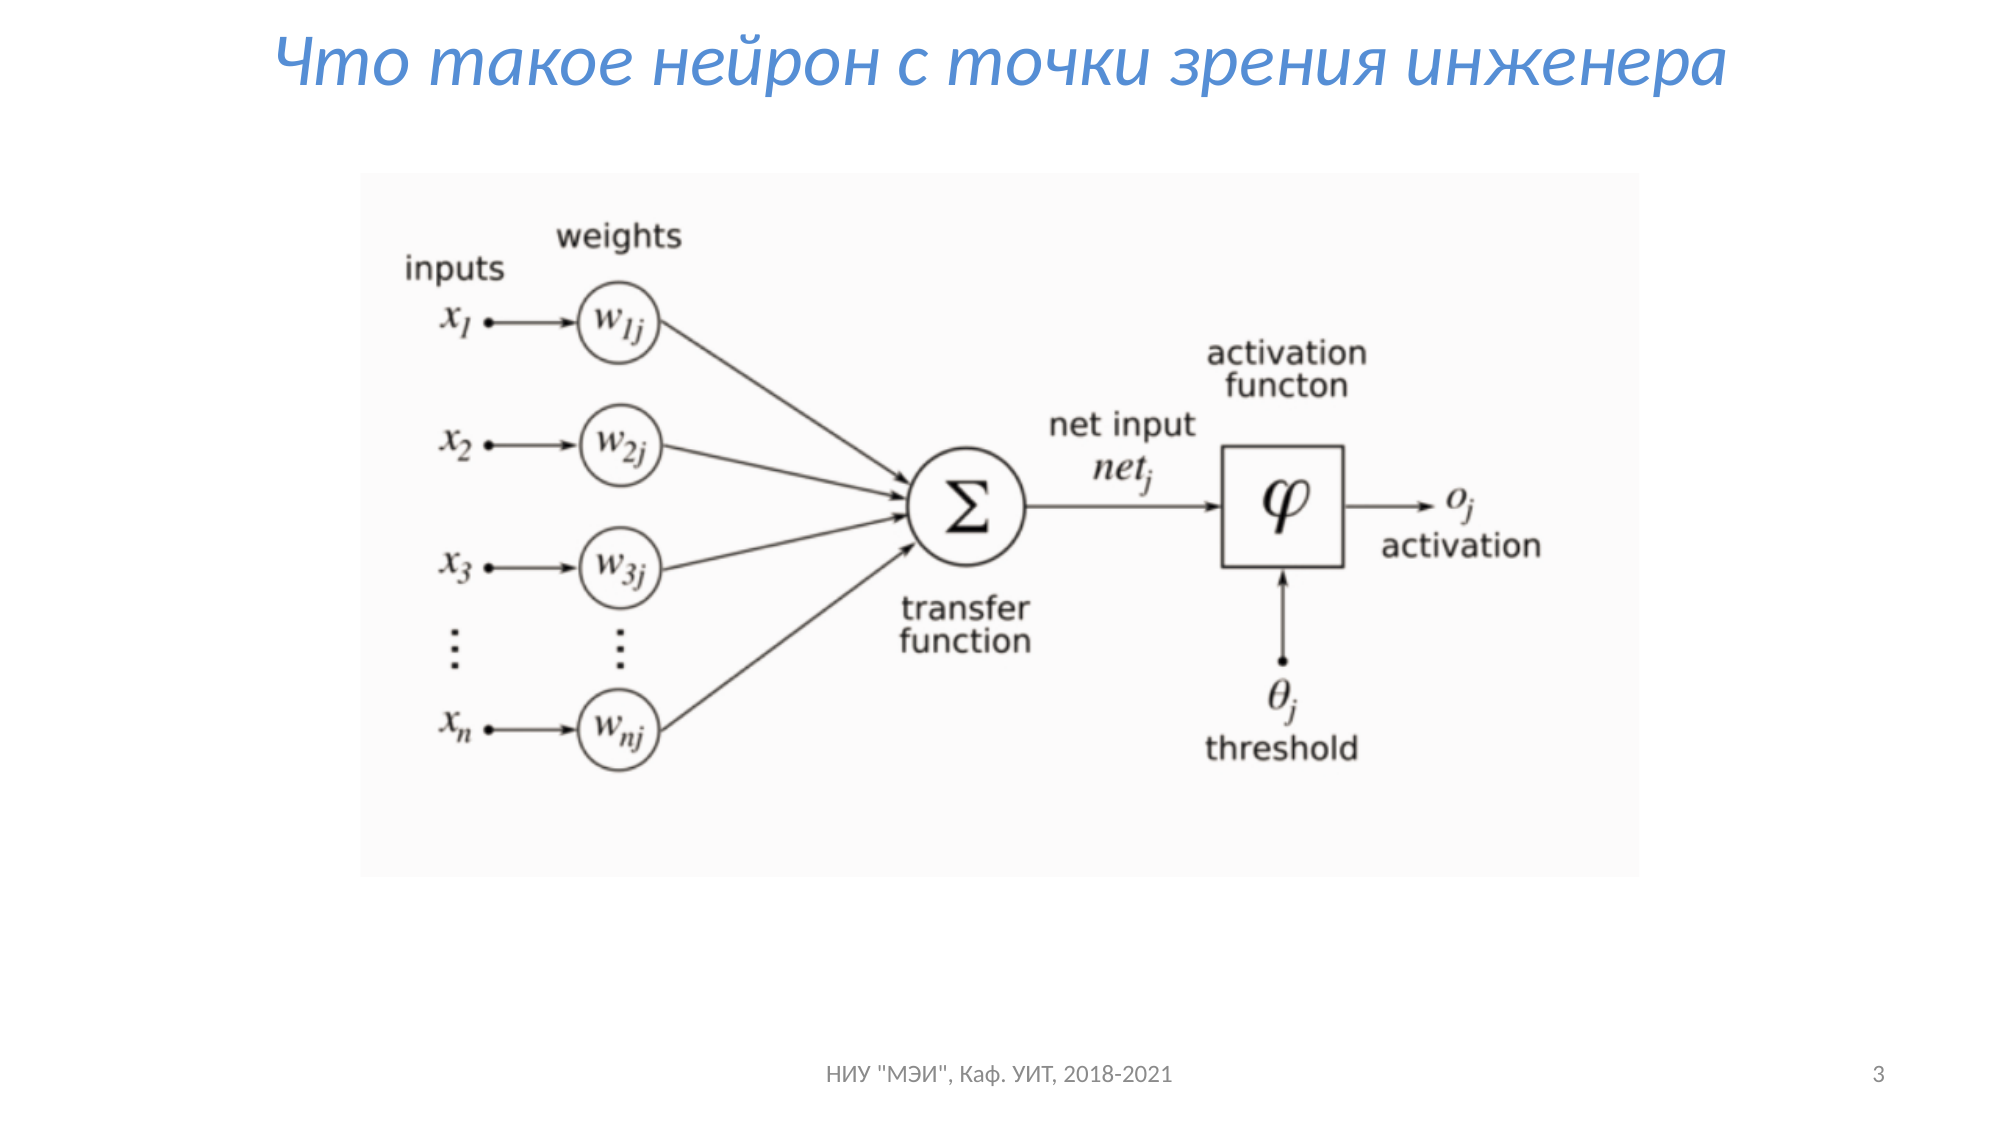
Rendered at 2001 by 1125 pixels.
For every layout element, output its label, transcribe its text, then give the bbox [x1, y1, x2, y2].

footer НИУ "МЭИ", Каф. УИТ, 2018-2021 [683, 1042, 1317, 1103]
slide_number 3 [1433, 1042, 1900, 1103]
picture [360, 173, 1640, 877]
title Что такое нейрон с точки зрения инженера [40, 1, 1962, 113]
